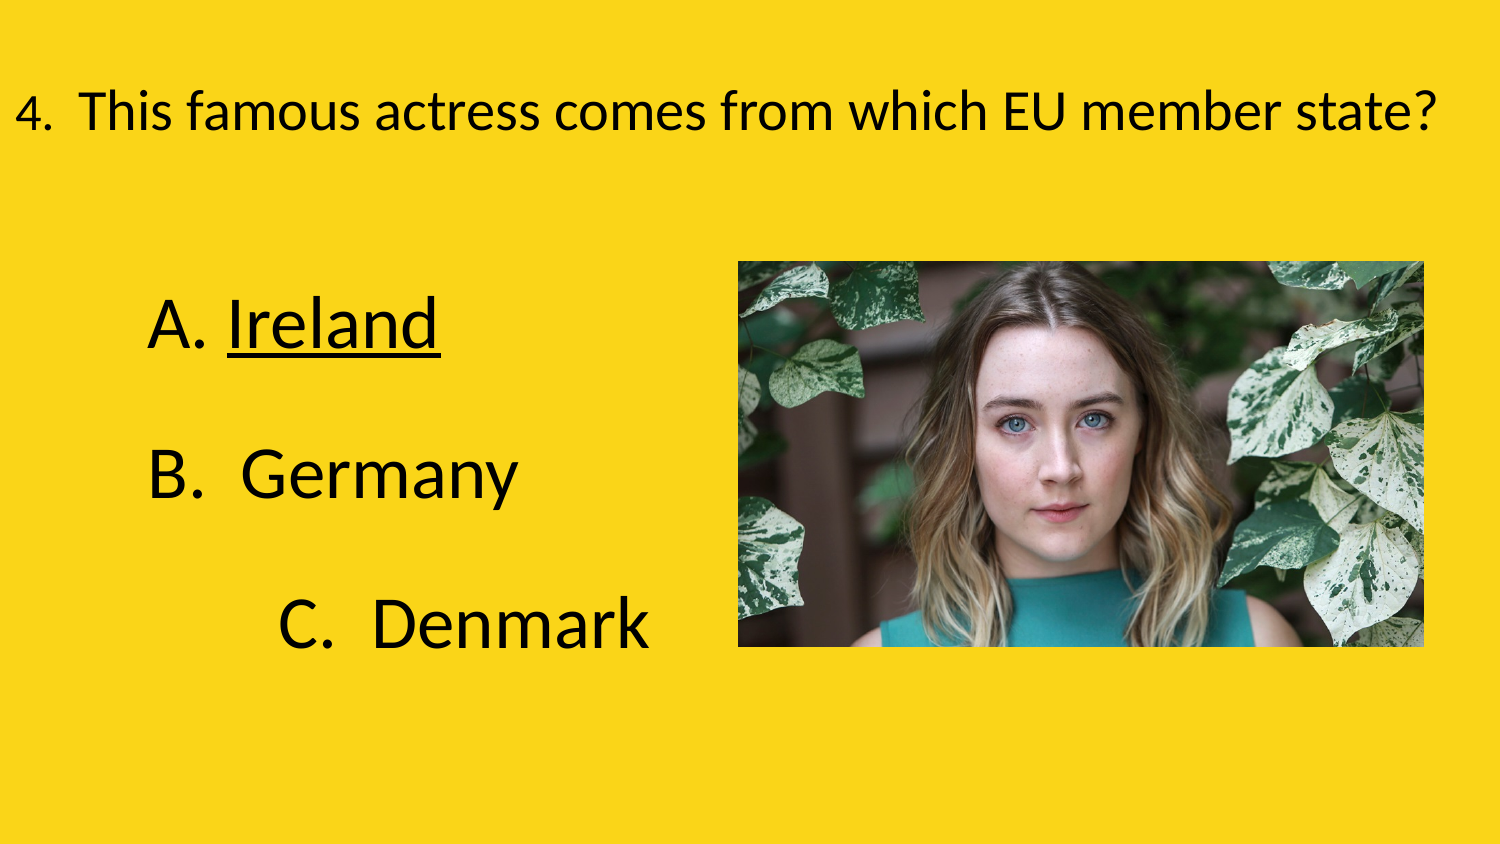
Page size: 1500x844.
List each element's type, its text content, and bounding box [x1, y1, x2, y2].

picture [737, 261, 1424, 648]
list A. Ireland B. Germany C. Denmark [0, 221, 1415, 748]
title 4. This famous actress comes from which EU member state? [0, 32, 1500, 183]
